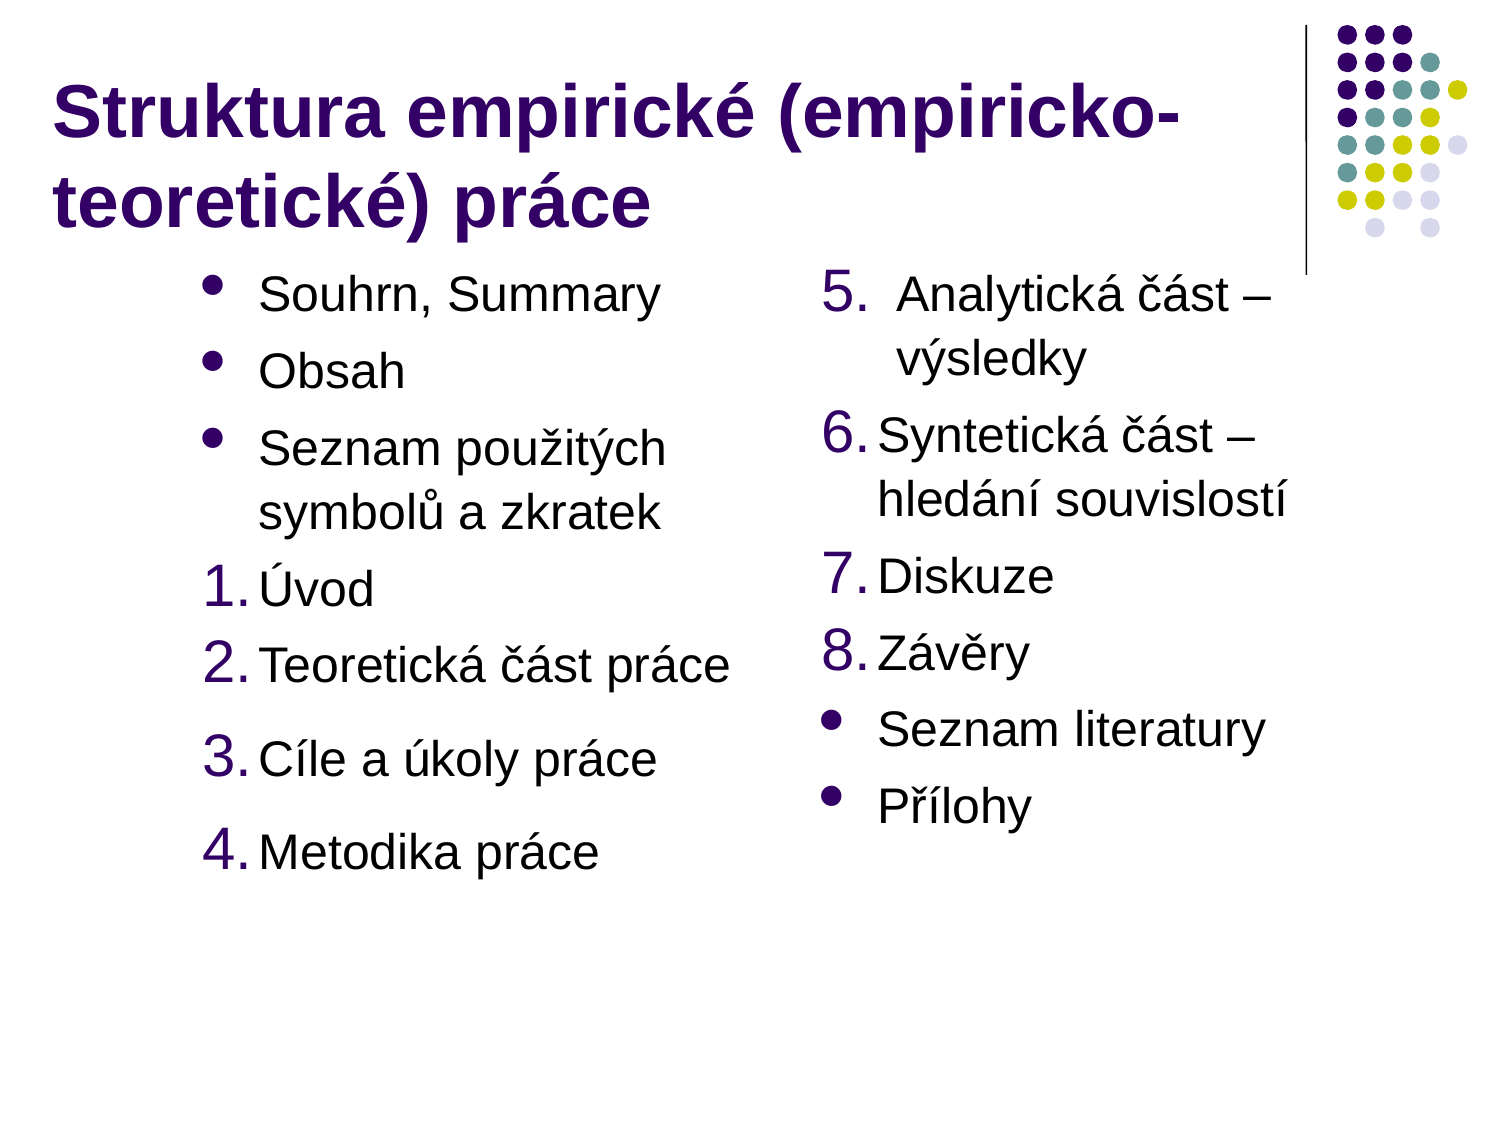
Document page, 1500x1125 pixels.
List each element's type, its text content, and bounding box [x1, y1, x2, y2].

list Souhrn, Summary Obsah Seznam použitých symbolů a zkratek Úvod Teoretická část práce Cíle a úkoly práce Metodika práce [187, 249, 782, 974]
title Struktura empirické (empiricko-teoretické) práce [37, 37, 1300, 250]
list Analytická část – výsledky Syntetická část – hledání souvislostí Diskuze Závěry Seznam literatury Přílohy [806, 249, 1400, 974]
